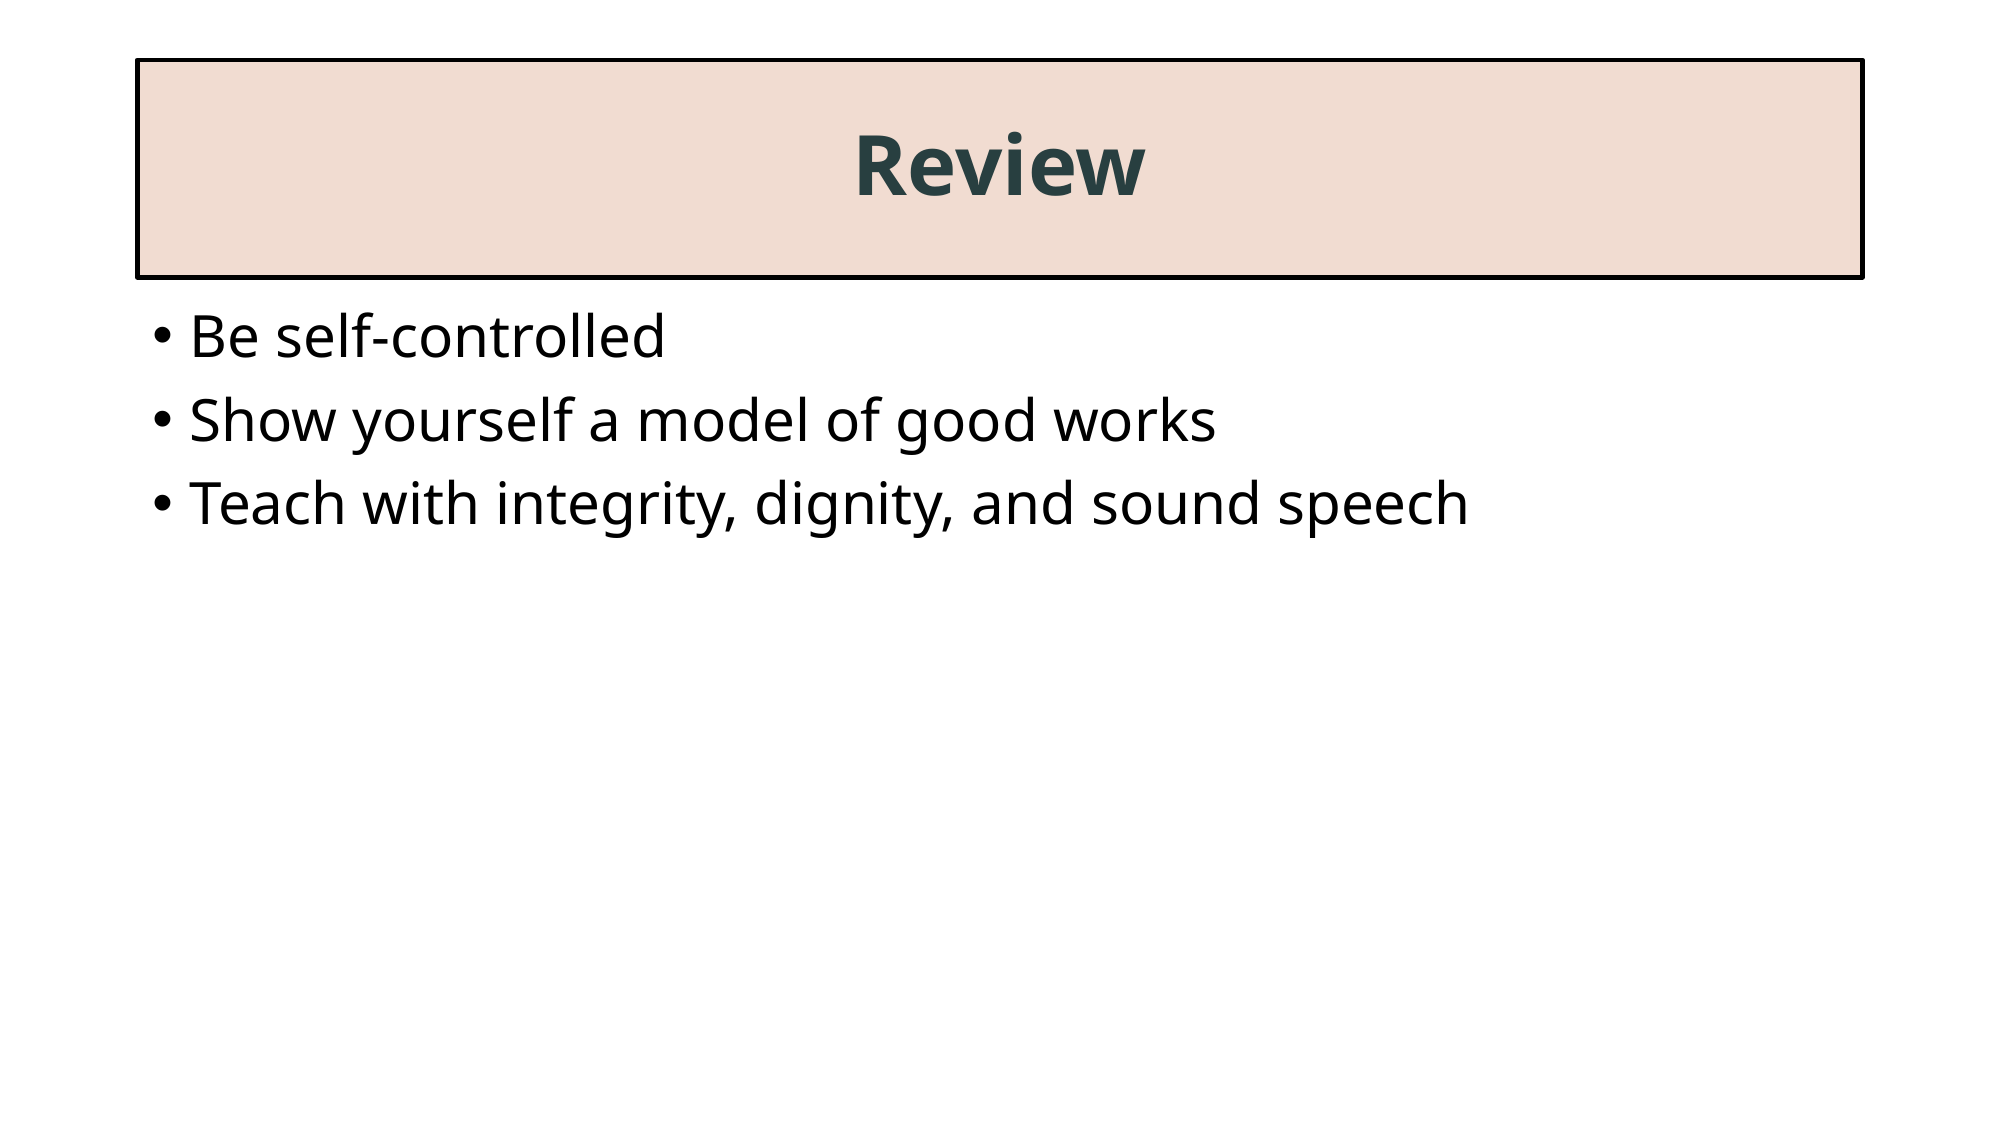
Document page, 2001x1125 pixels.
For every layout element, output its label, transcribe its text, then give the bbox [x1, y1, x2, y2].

list Be self-controlled Show yourself a model of good works Teach with integrity, dignity, and sound speech [137, 299, 1863, 1014]
title Review [135, 58, 1865, 280]
